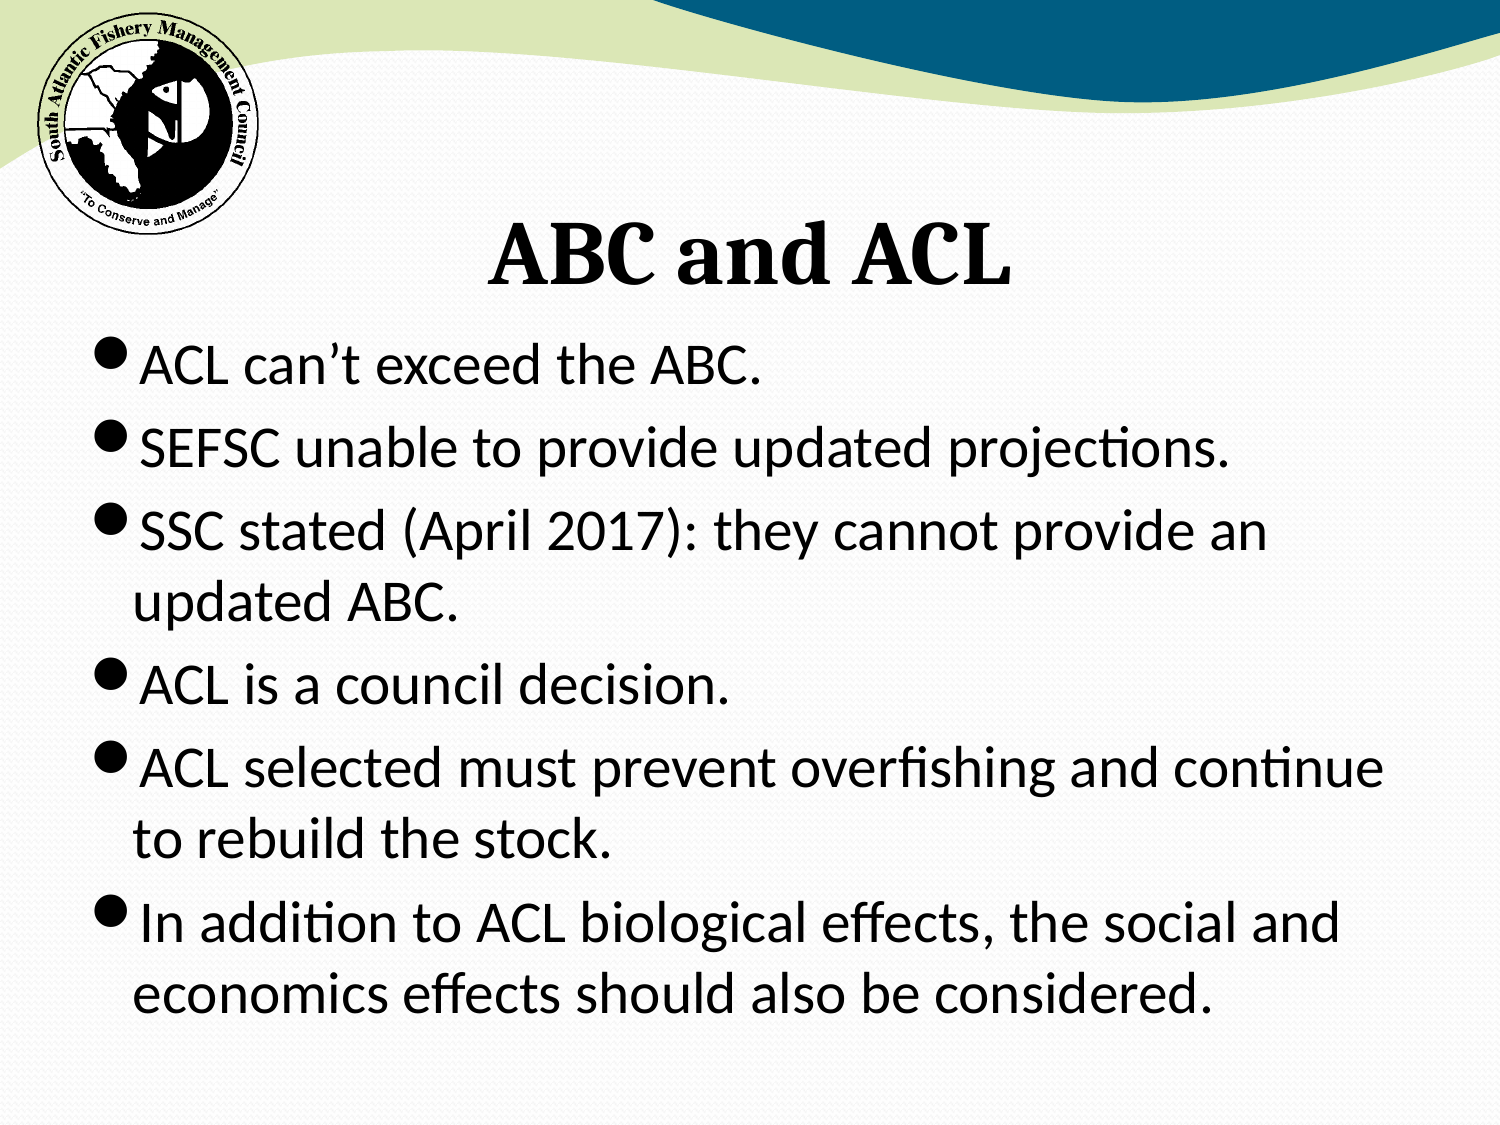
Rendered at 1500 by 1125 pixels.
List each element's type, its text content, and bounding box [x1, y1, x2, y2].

title ABC and ACL [75, 115, 1425, 303]
list ACL can’t exceed the ABC. SEFSC unable to provide updated projections. SSC stated (April 2017): they cannot provide an updated ABC. ACL is a council decision. ACL selected must prevent overfishing and continue to rebuild the stock. In addition to ACL biological effects, the social and economics effects should also be considered. [75, 317, 1425, 1038]
picture [37, 12, 259, 235]
